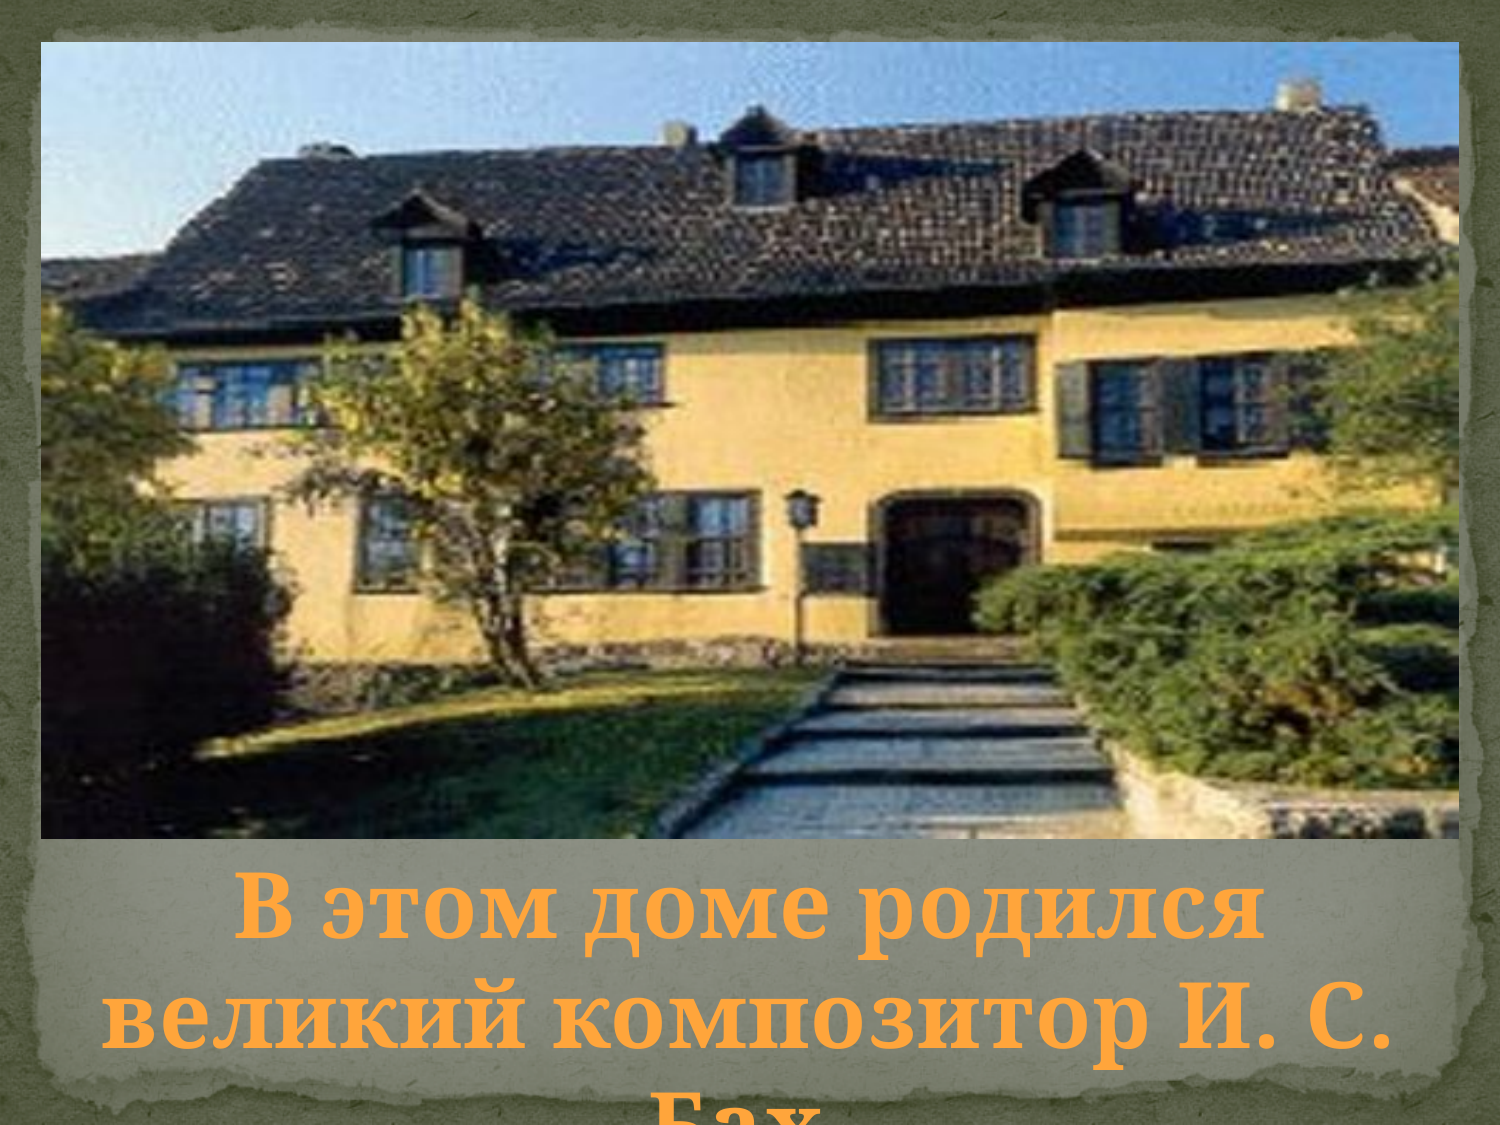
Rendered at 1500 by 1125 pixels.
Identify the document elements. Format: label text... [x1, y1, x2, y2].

picture [41, 42, 1459, 837]
text_box В этом доме родился великий композитор И. С. Бах. [0, 509, 1500, 1125]
